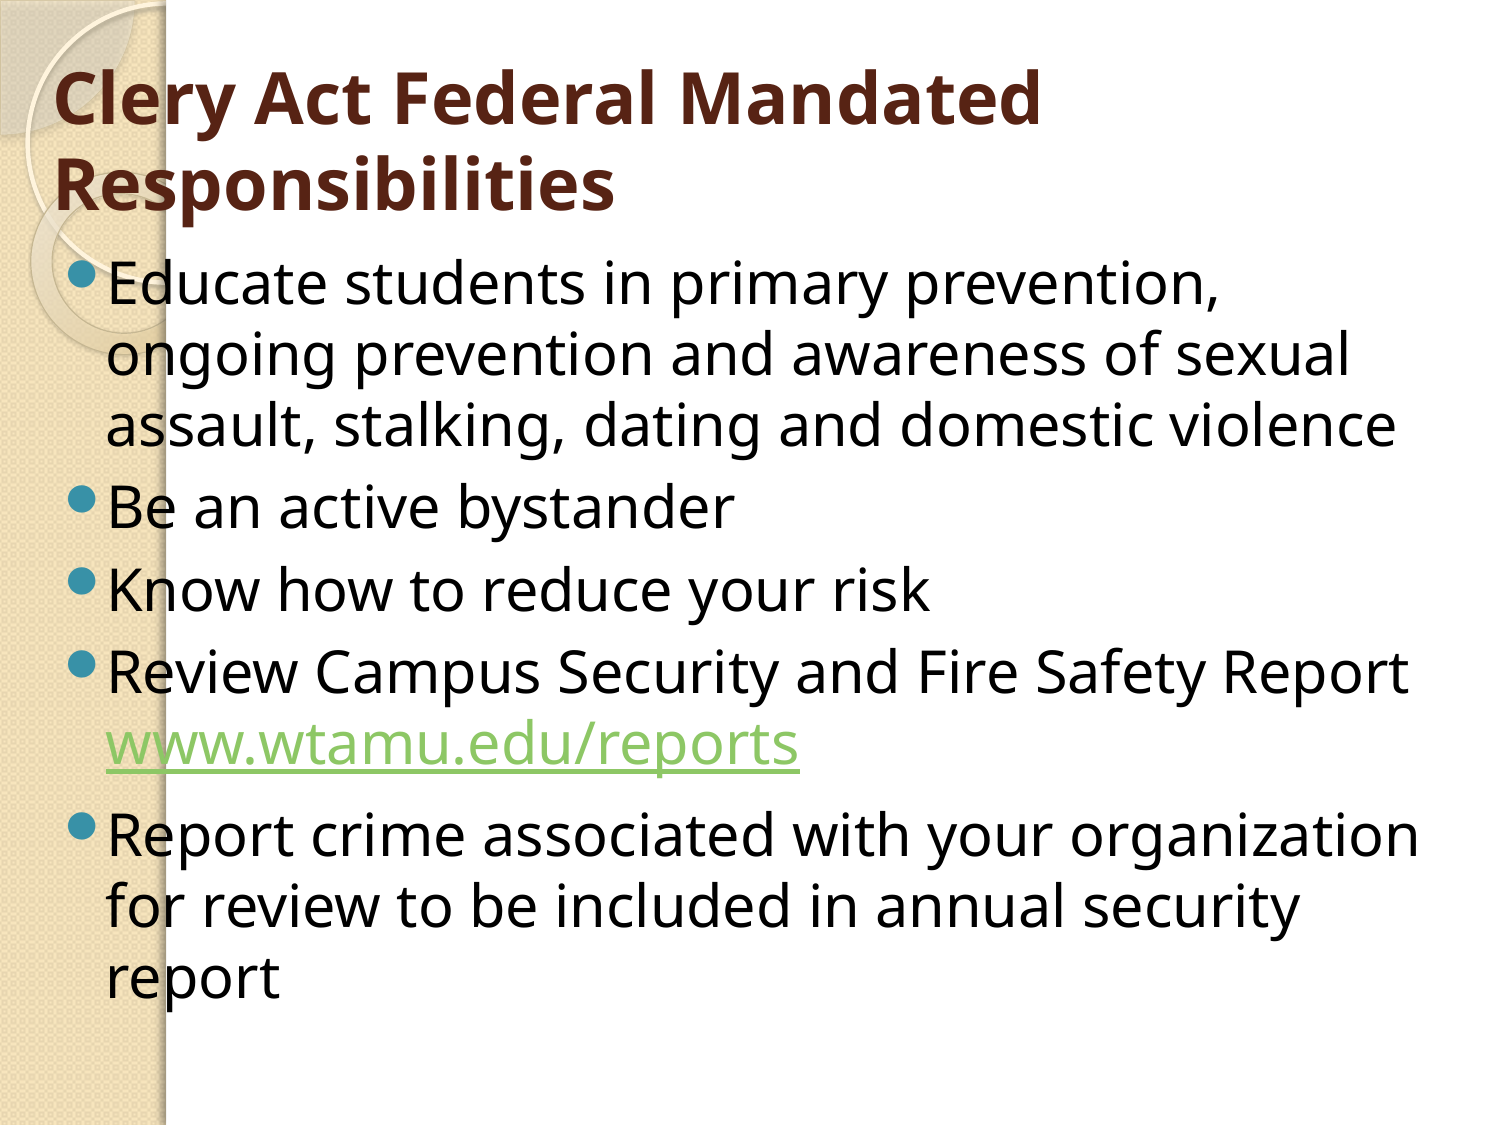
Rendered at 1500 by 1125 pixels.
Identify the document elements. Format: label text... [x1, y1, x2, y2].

list Educate students in primary prevention, ongoing prevention and awareness of sexual assault, stalking, dating and domestic violence Be an active bystander Know how to reduce your risk Review Campus Security and Fire Safety Report www.wtamu.edu/reports Report crime associated with your organization for review to be included in annual security report [37, 237, 1466, 1025]
title Clery Act Federal Mandated Responsibilities [37, 45, 1466, 233]
